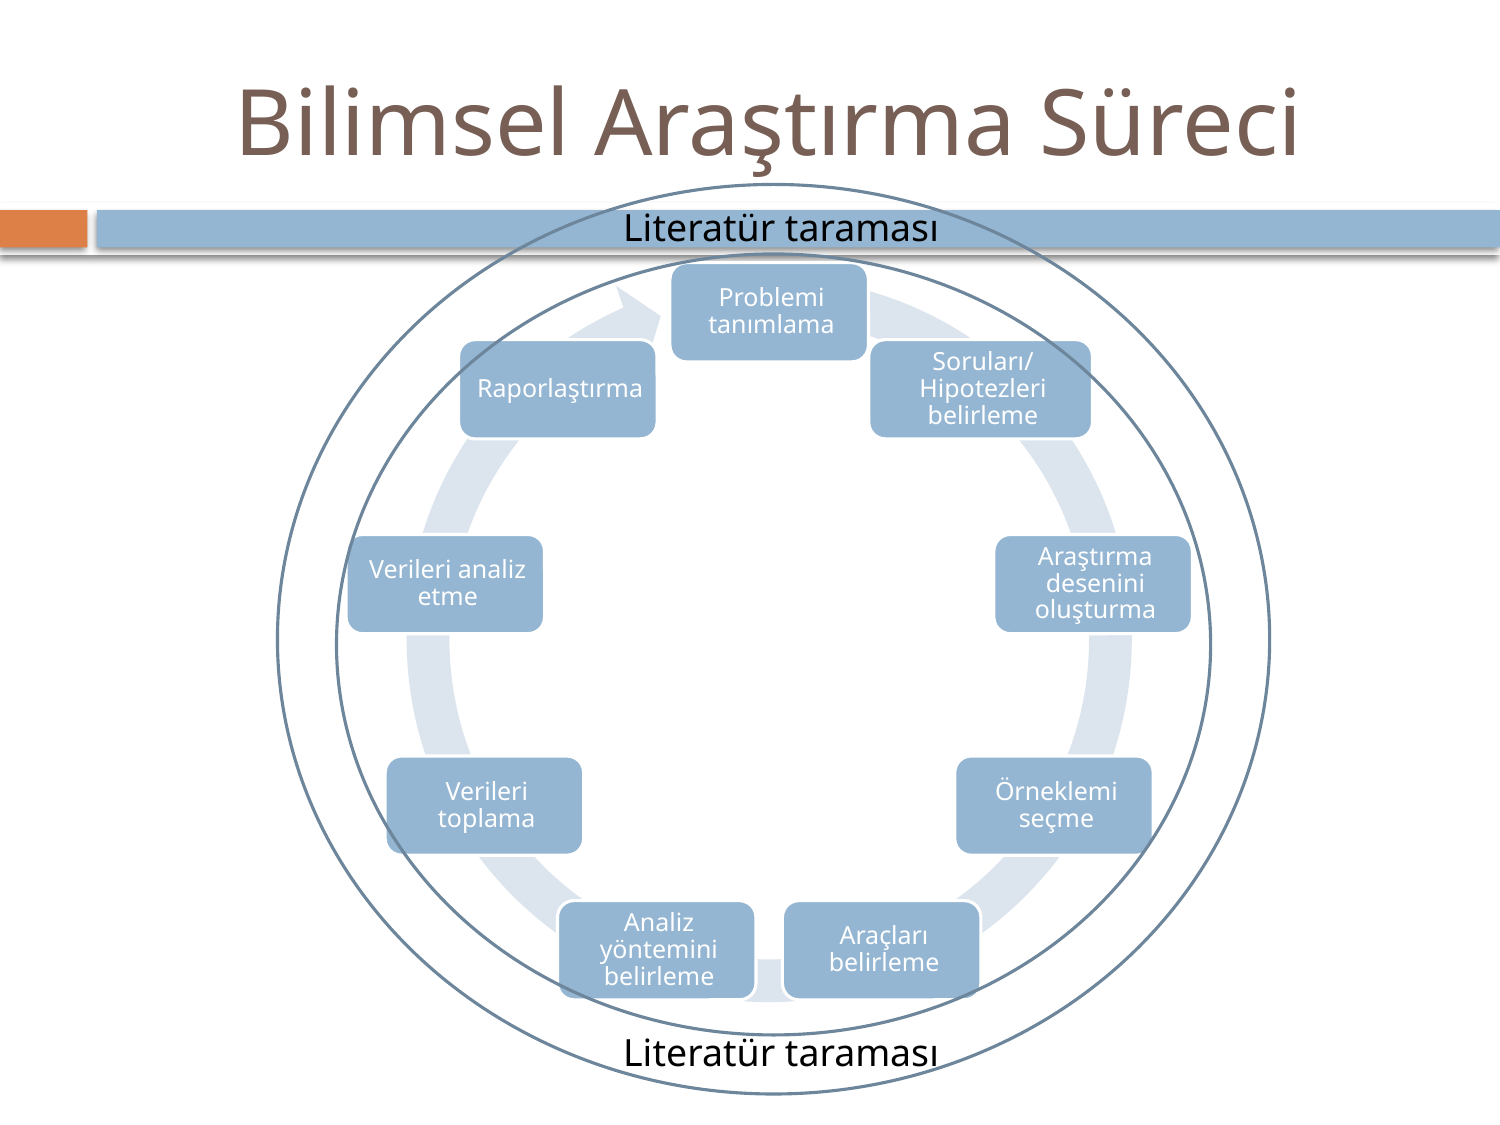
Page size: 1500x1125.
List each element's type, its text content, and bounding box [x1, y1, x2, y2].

text_box [653, 1082, 894, 1096]
text_box Literatür taraması [608, 1021, 999, 1082]
text_box [655, 182, 893, 196]
text_box [483, 1010, 1064, 1070]
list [100, 262, 1439, 1001]
text_box Literatür taraması [608, 196, 999, 256]
text_box [495, 208, 1053, 261]
title Bilimsel Araştırma Süreci [100, 37, 1438, 200]
